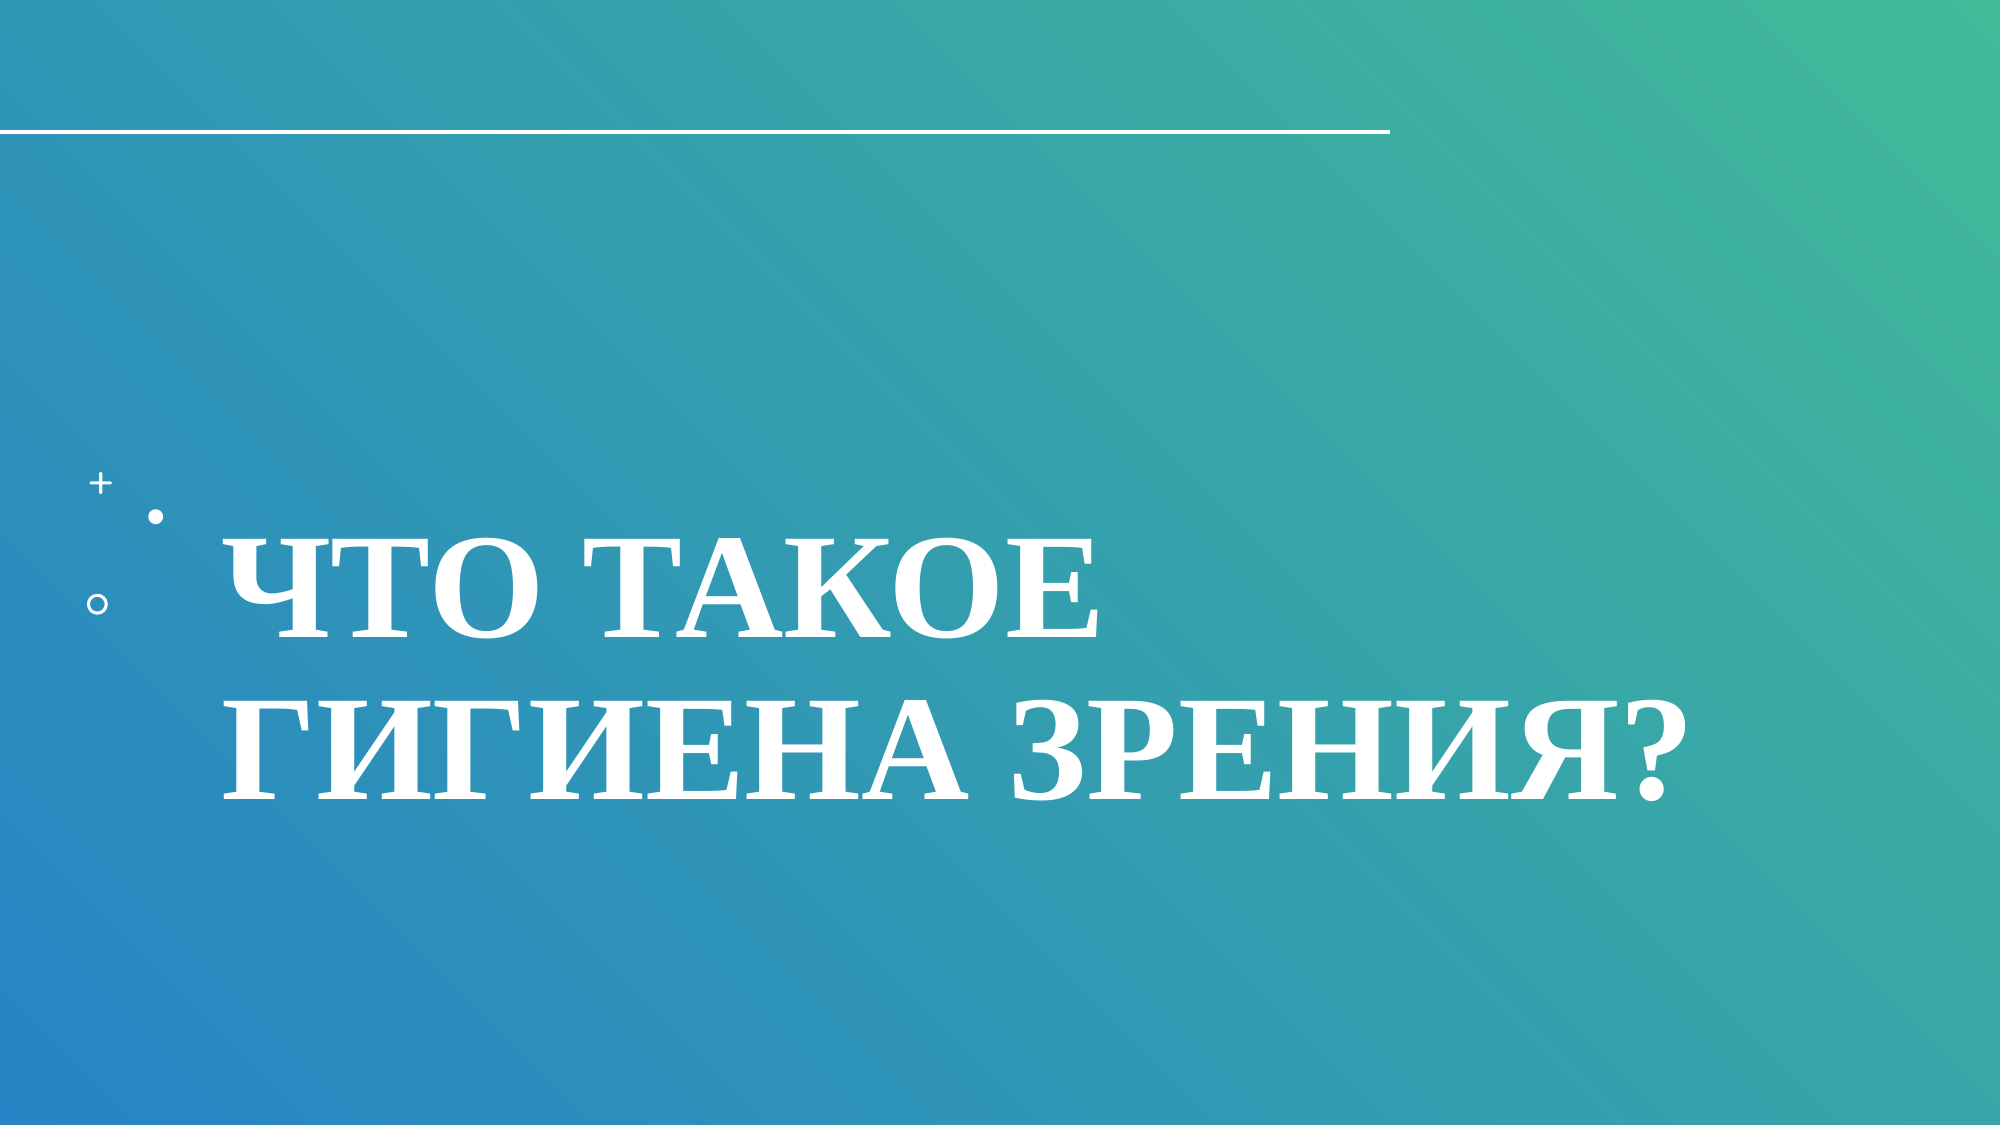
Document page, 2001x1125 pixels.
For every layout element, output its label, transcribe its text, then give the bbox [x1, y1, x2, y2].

text_box [0, 0, 2000, 1125]
text_box [148, 509, 164, 525]
text_box [89, 471, 113, 495]
title Что такое гигиена зрения? [206, 372, 1794, 840]
text_box [86, 593, 108, 615]
